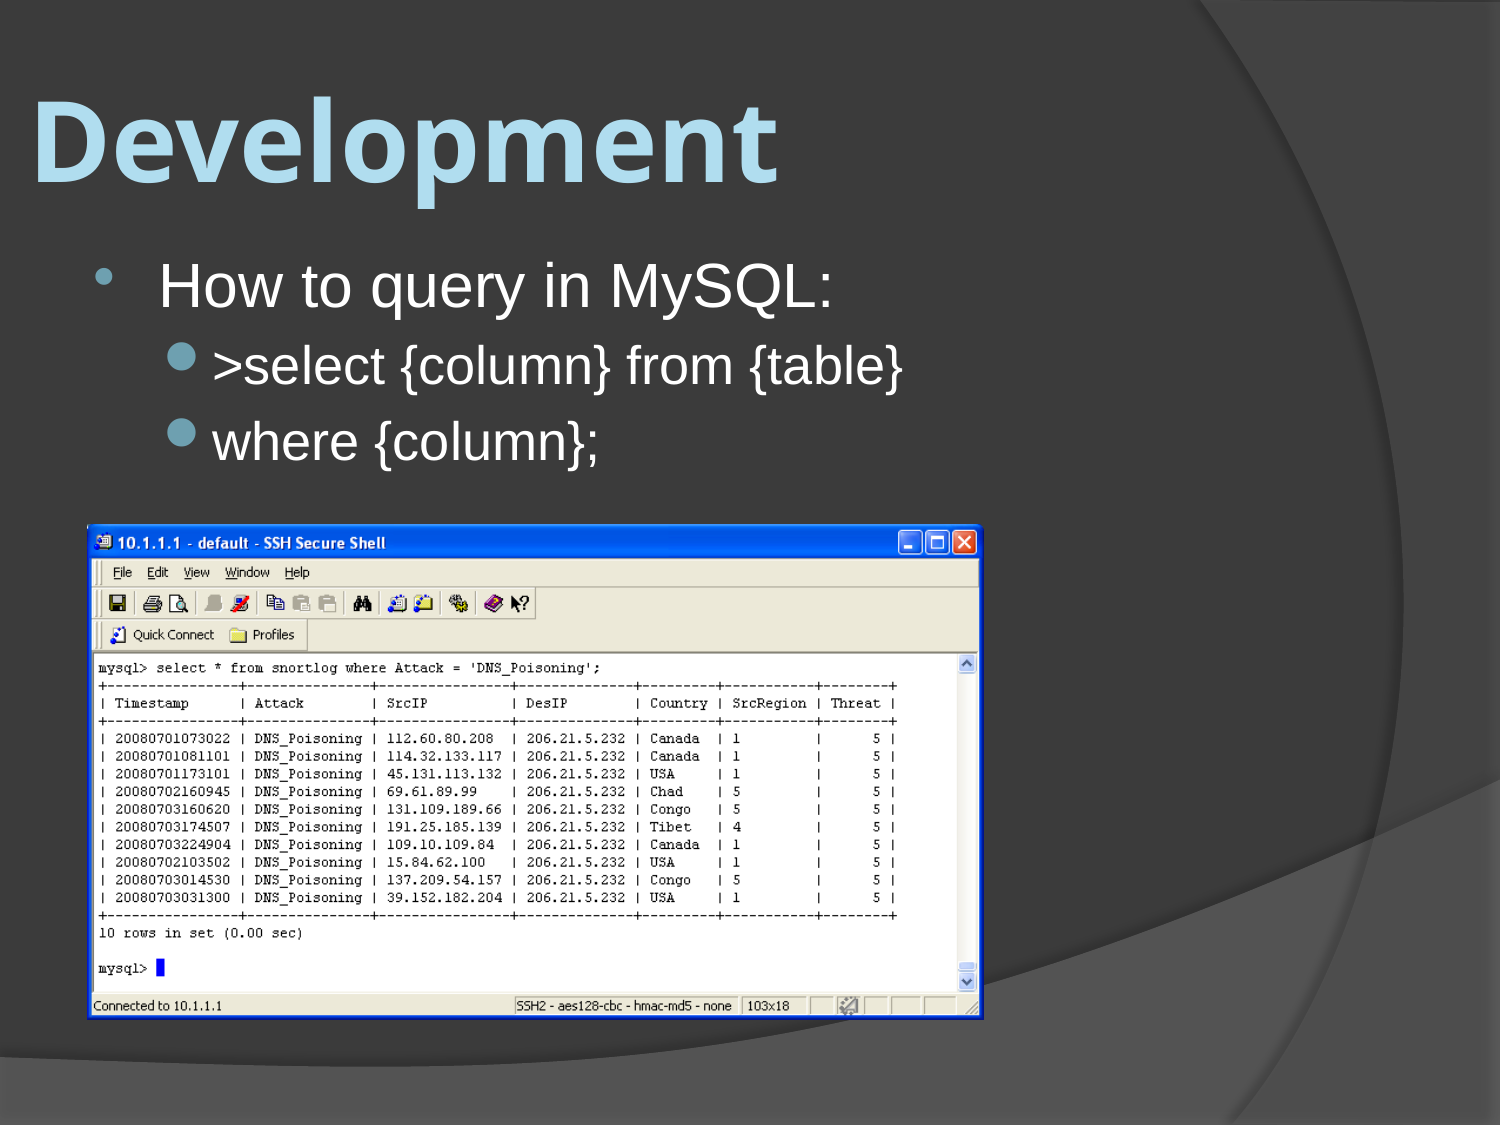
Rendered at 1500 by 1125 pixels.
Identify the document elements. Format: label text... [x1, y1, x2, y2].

picture [87, 524, 984, 1020]
text_box Development [13, 62, 797, 213]
list How to query in MySQL: >select {column} from {table} where {column}; [75, 237, 1300, 980]
